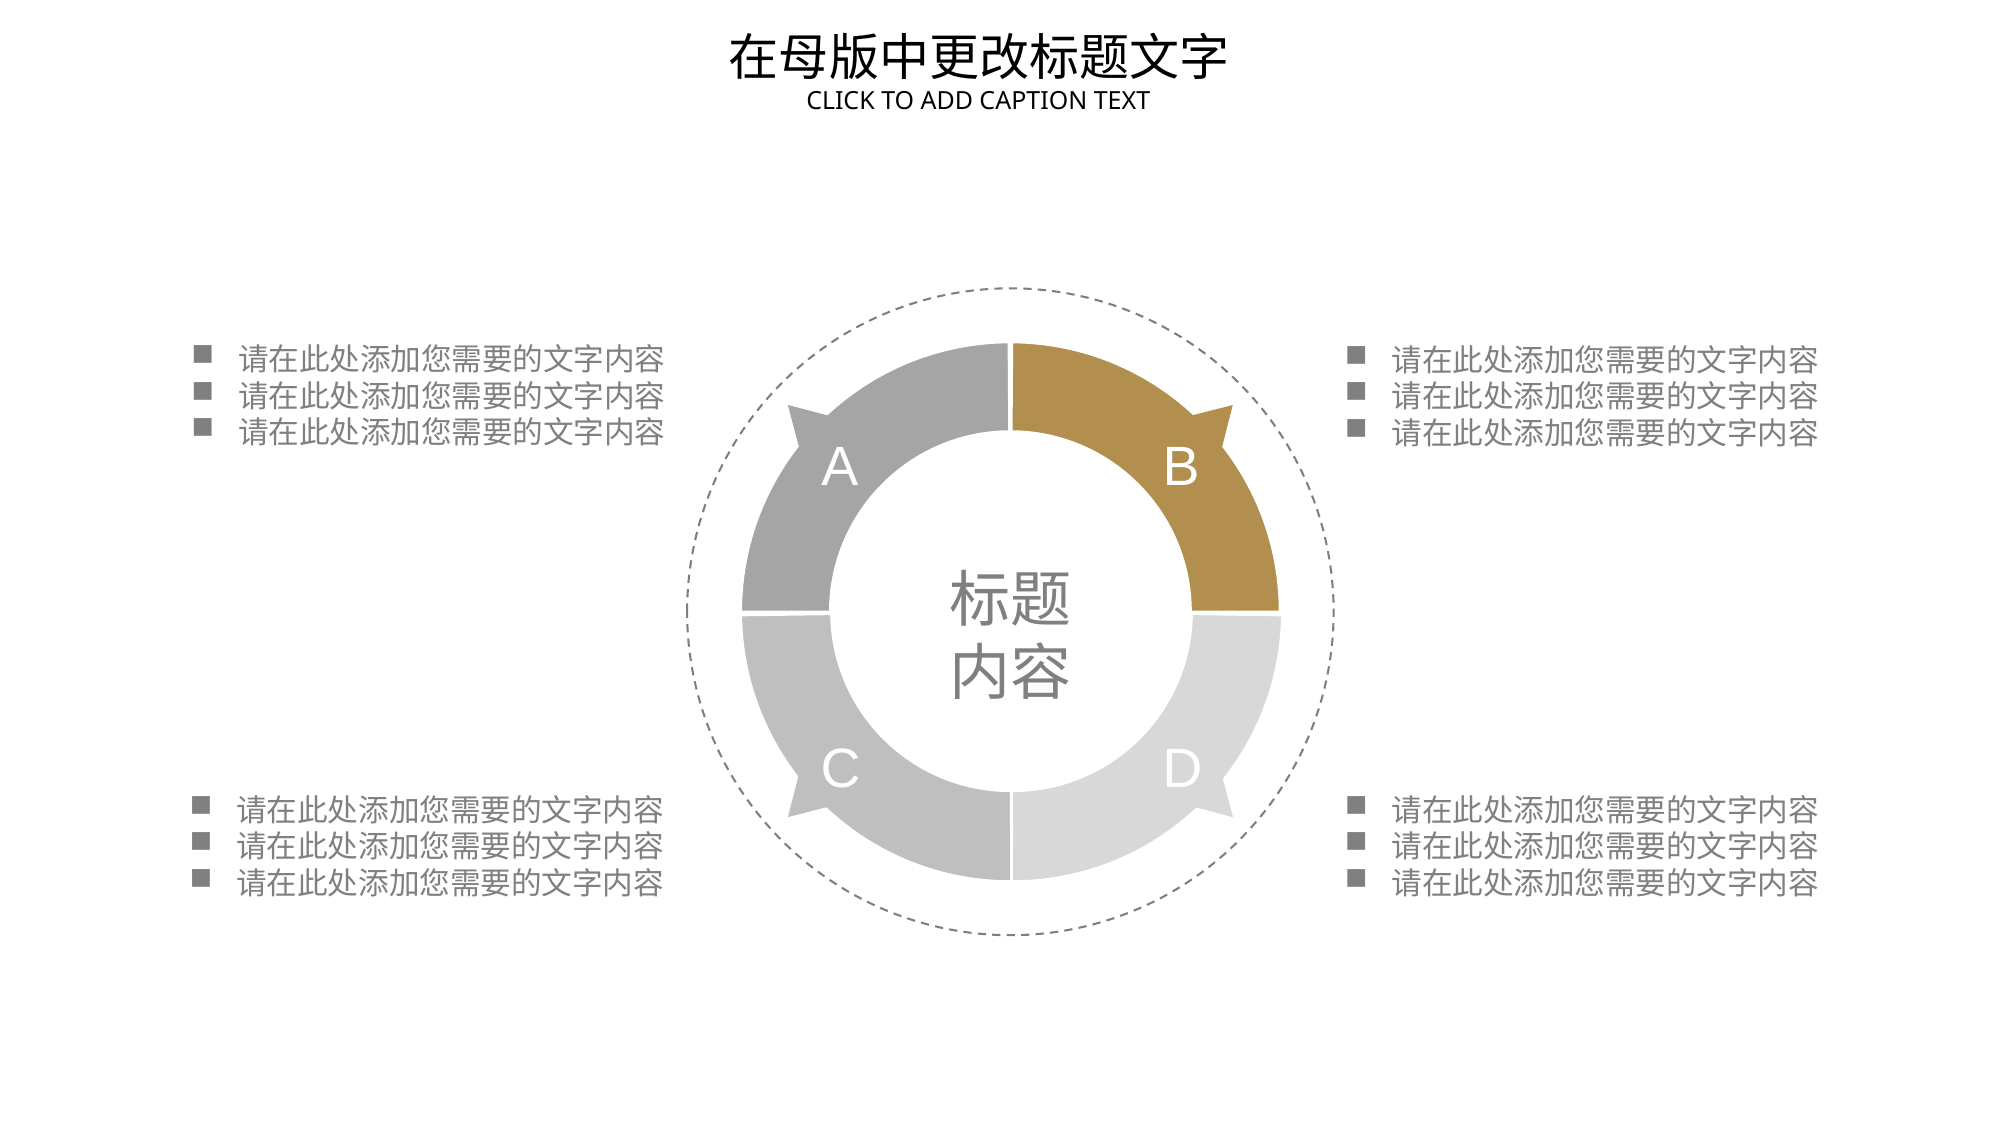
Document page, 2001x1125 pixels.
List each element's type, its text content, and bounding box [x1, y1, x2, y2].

text_box 请在此处添加您需要的文字内容 请在此处添加您需要的文字内容 请在此处添加您需要的文字内容 [1222, 333, 1834, 459]
text_box 请在此处添加您需要的文字内容 请在此处添加您需要的文字内容 请在此处添加您需要的文字内容 [1222, 783, 1834, 909]
text_box 请在此处添加您需要的文字内容 请在此处添加您需要的文字内容 请在此处添加您需要的文字内容 [66, 783, 679, 909]
text_box 标题 内容 [850, 552, 1172, 714]
text_box [687, 288, 1334, 936]
text_box 请在此处添加您需要的文字内容 请在此处添加您需要的文字内容 请在此处添加您需要的文字内容 [68, 332, 680, 458]
